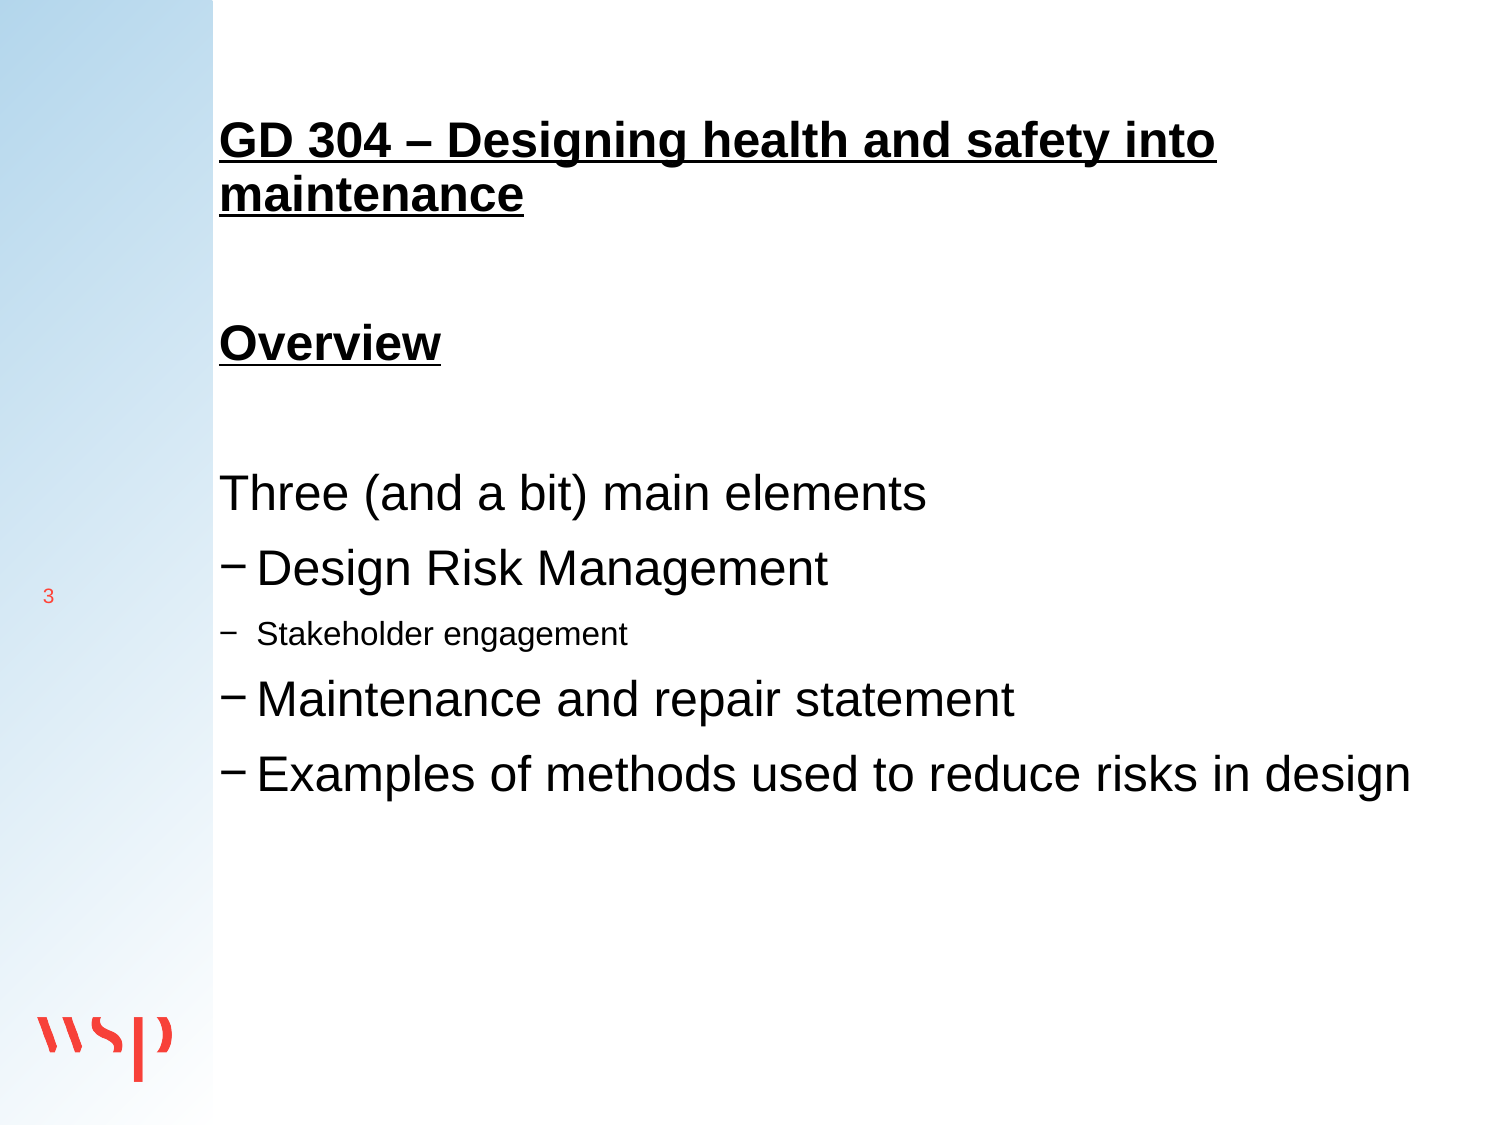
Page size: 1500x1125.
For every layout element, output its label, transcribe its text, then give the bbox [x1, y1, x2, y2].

list GD 304 – Designing health and safety into maintenance Overview Three (and a bit) main elements Design Risk Management Stakeholder engagement Maintenance and repair statement Examples of methods used to reduce risks in design [204, 106, 1451, 1018]
picture [37, 1017, 172, 1082]
